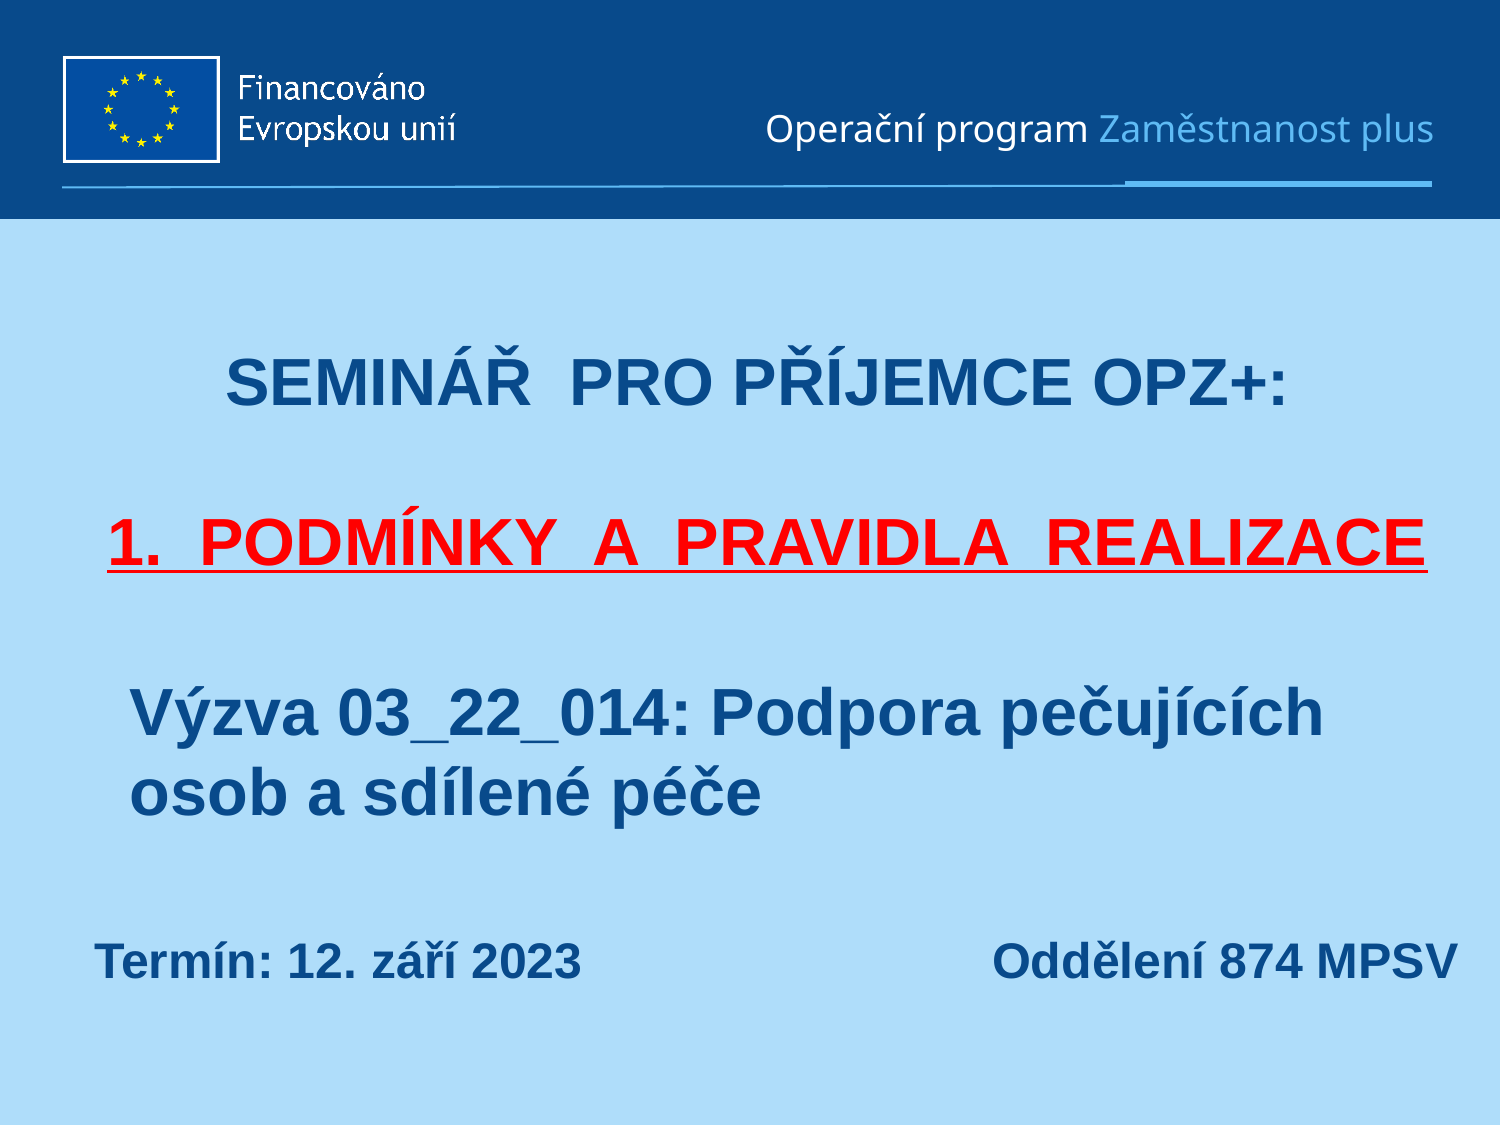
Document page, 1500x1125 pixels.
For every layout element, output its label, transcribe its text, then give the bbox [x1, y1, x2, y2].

list Výzva 03_22_014: Podpora pečujících osob a sdílené péče [123, 668, 1483, 1024]
text_box Termín: 12. září 2023 [88, 913, 869, 1003]
title seminář pro příjemce OPZ+: 1. podmínky a pravidla realizace [70, 259, 1465, 563]
picture [54, 42, 489, 173]
text_box Oddělení 874 MPSV [986, 913, 1500, 1003]
